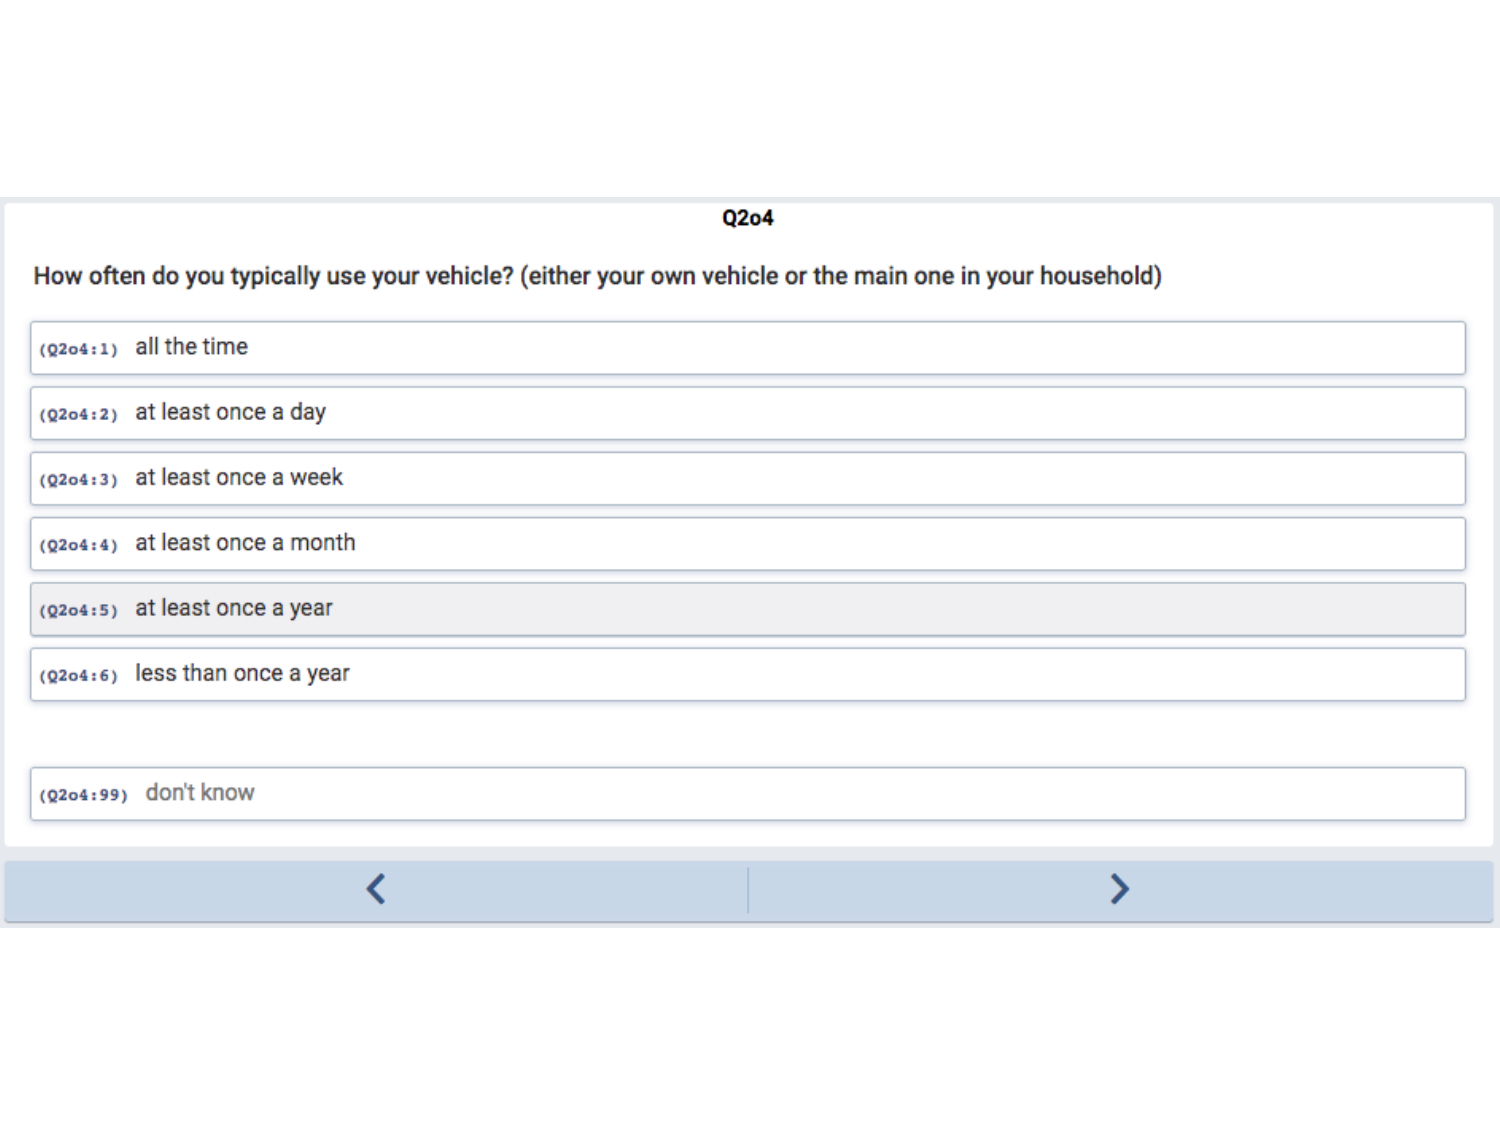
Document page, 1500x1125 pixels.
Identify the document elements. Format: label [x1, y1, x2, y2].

picture [0, 197, 1500, 928]
